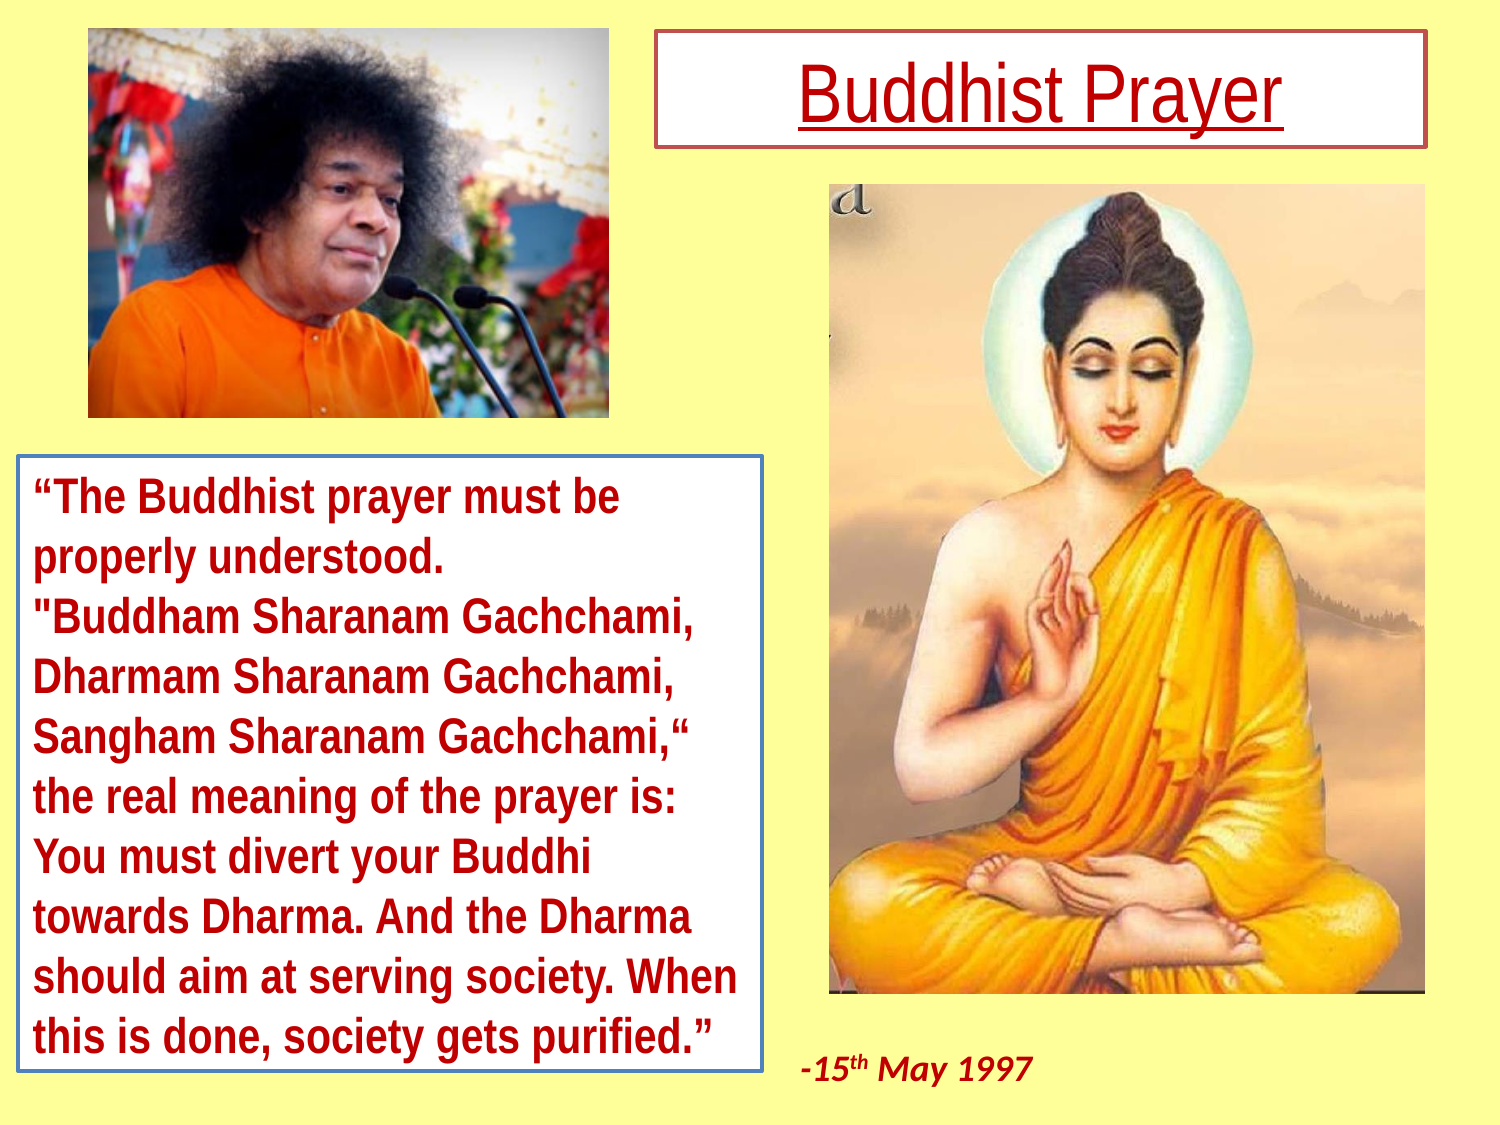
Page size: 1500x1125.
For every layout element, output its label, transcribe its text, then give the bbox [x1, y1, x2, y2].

text_box -15th May 1997 [785, 1036, 1188, 1096]
picture [829, 184, 1426, 994]
text_box “The Buddhist prayer must be properly understood. "Buddham Sharanam Gachchami, Dharmam Sharanam Gachchami, Sangham Sharanam Gachchami,“ the real meaning of the prayer is: You must divert your Buddhi towards Dharma. And the Dharma should aim at serving society. When this is done, society gets purified.” [16, 454, 764, 1073]
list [88, 27, 609, 419]
title Buddhist Prayer [654, 29, 1428, 149]
